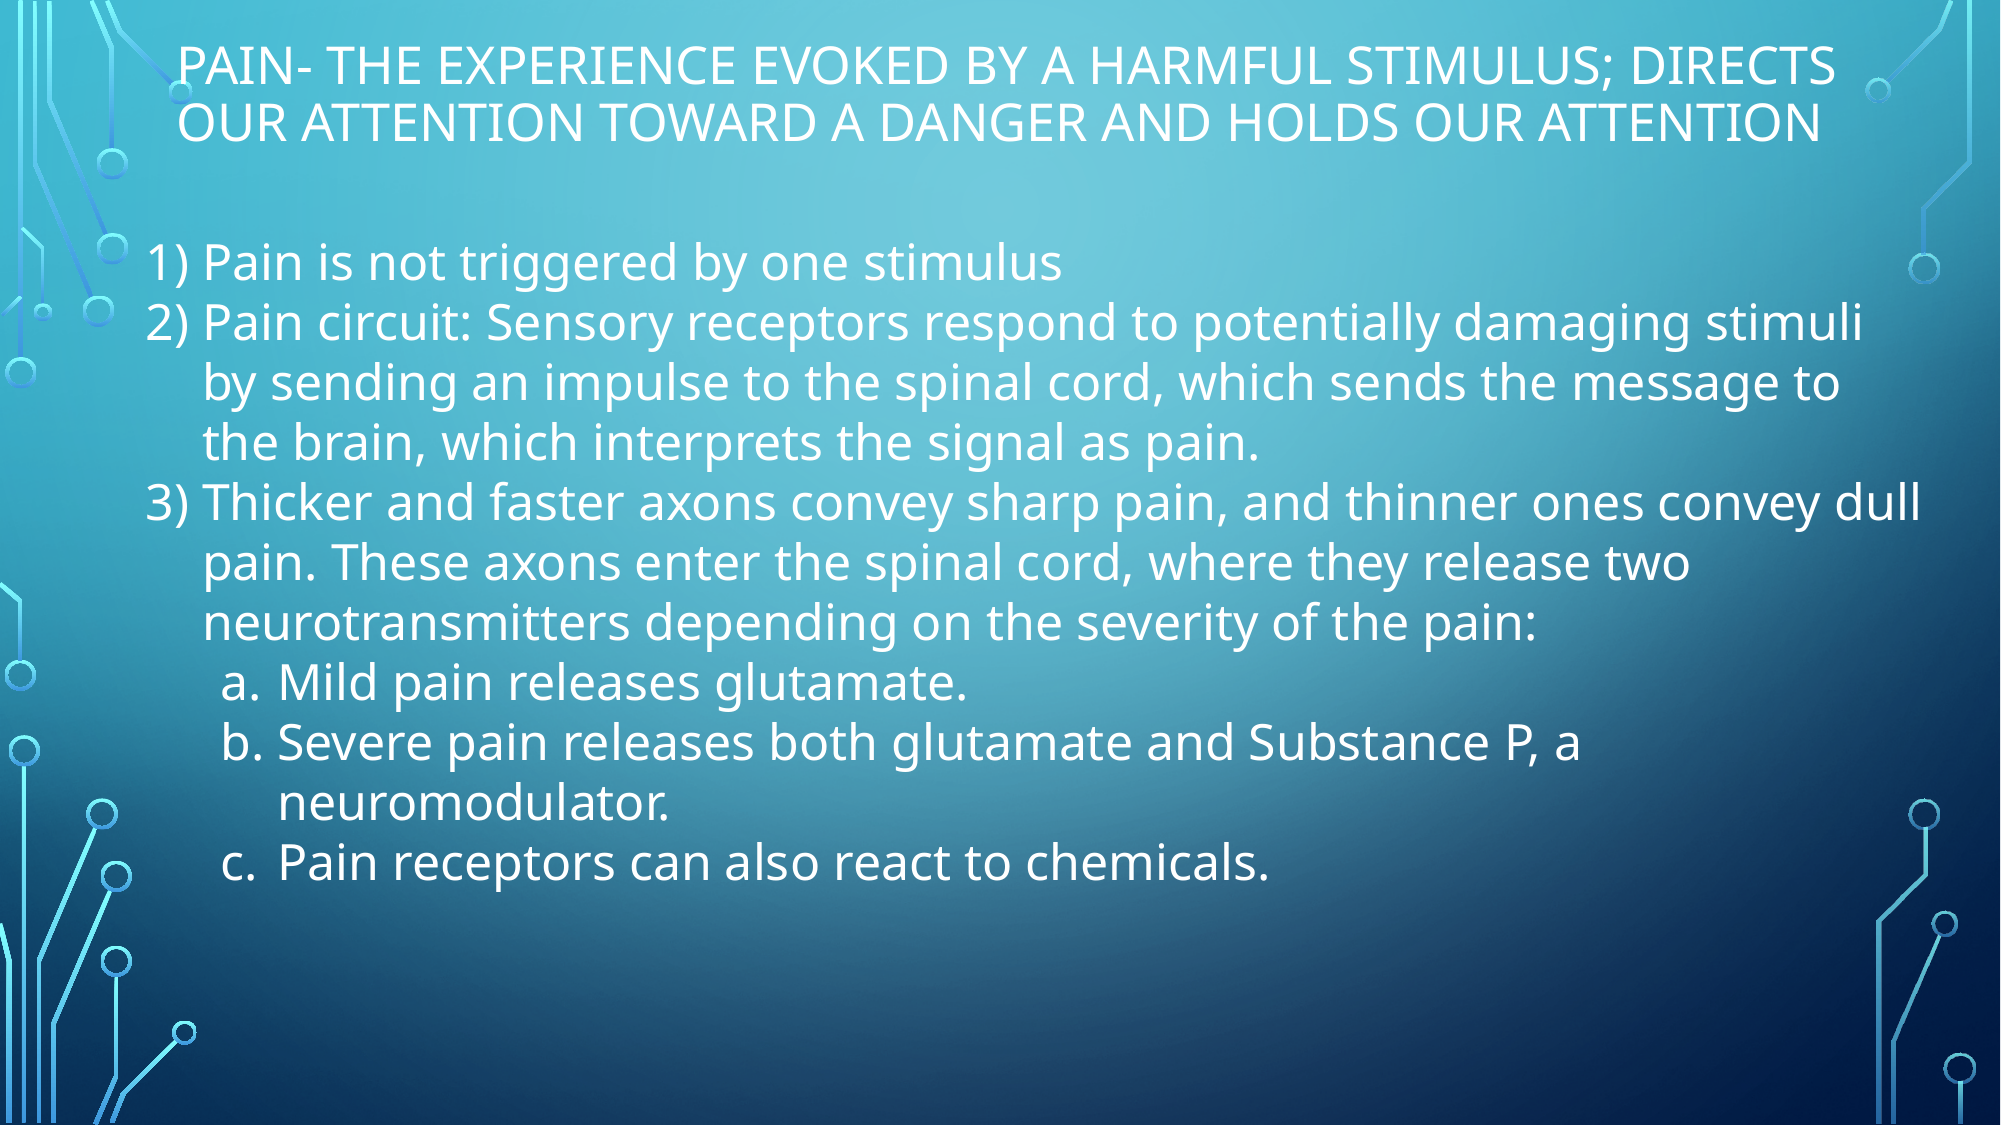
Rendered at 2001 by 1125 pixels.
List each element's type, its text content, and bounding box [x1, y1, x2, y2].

text_box Pain is not triggered by one stimulus Pain circuit: Sensory receptors respond to potentially damaging stimuli by sending an impulse to the spinal cord, which sends the message to the brain, which interprets the signal as pain. Thicker and faster axons convey sharp pain, and thinner ones convey dull pain. These axons enter the spinal cord, where they release two neurotransmitters depending on the severity of the pain: Mild pain releases glutamate. Severe pain releases both glutamate and Substance P, a neuromodulator. Pain receptors can also react to chemicals. [130, 222, 1940, 898]
title Pain- the experience evoked by a harmful stimulus; directs our attention toward a danger and holds our attention [161, 30, 1940, 222]
